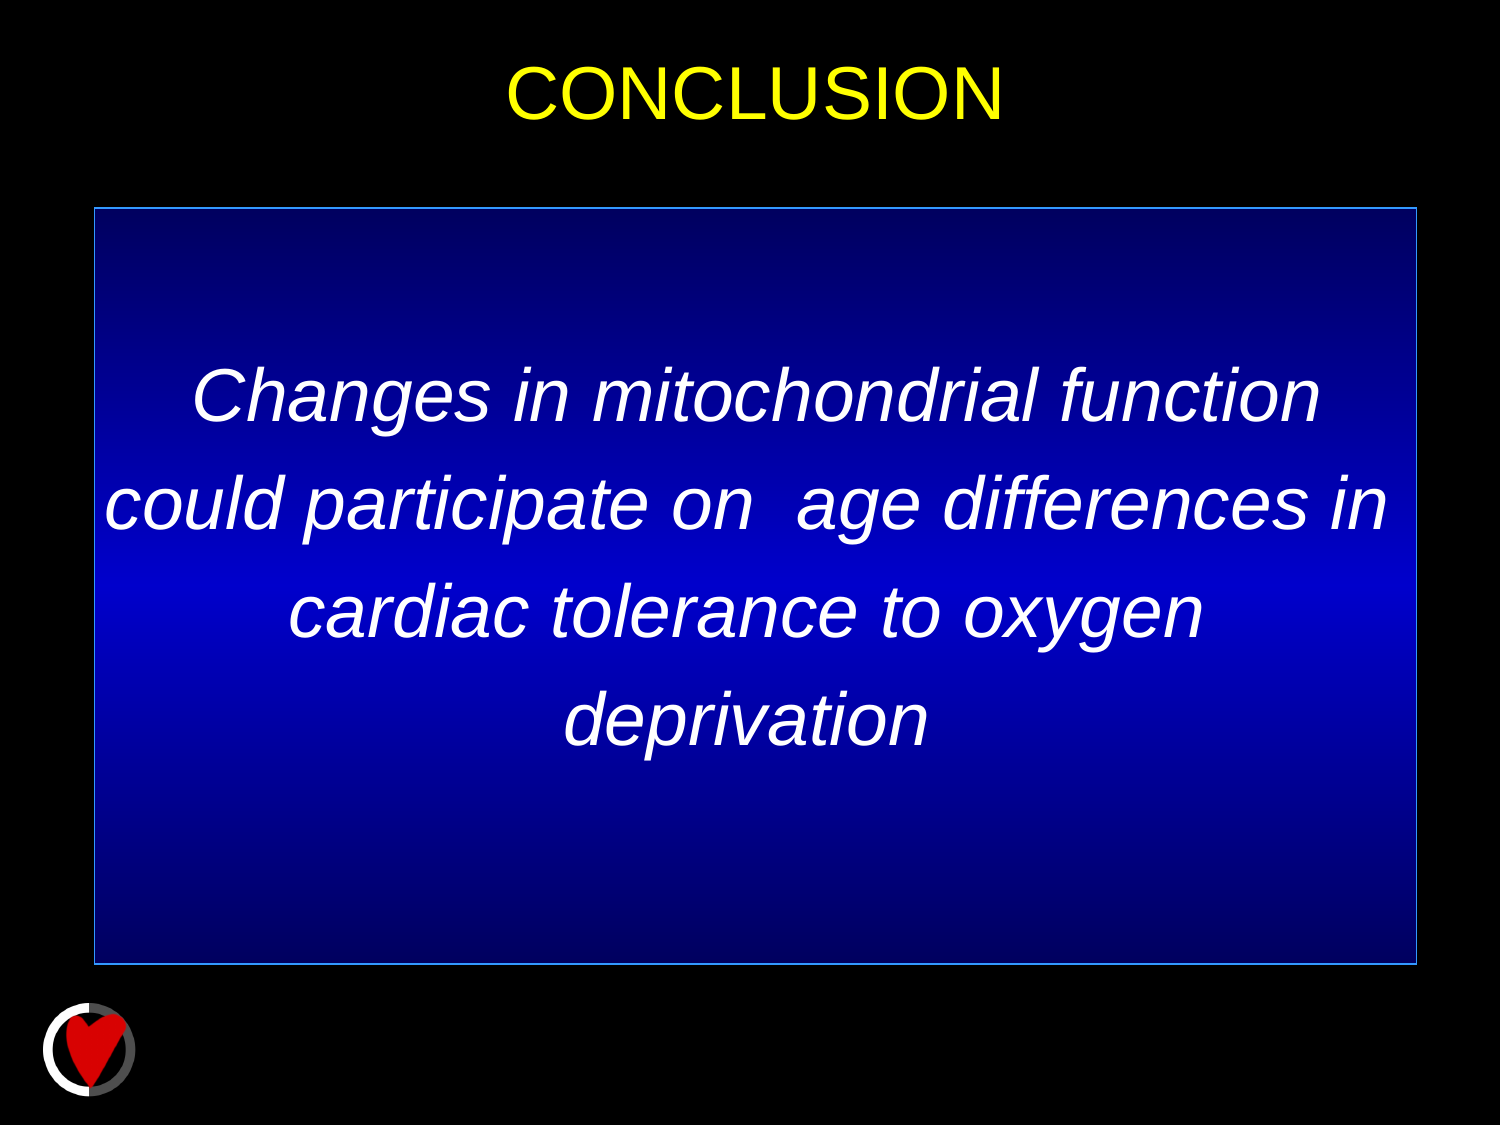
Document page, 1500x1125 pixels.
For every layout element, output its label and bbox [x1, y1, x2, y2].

text_box [38, 0, 1417, 1101]
